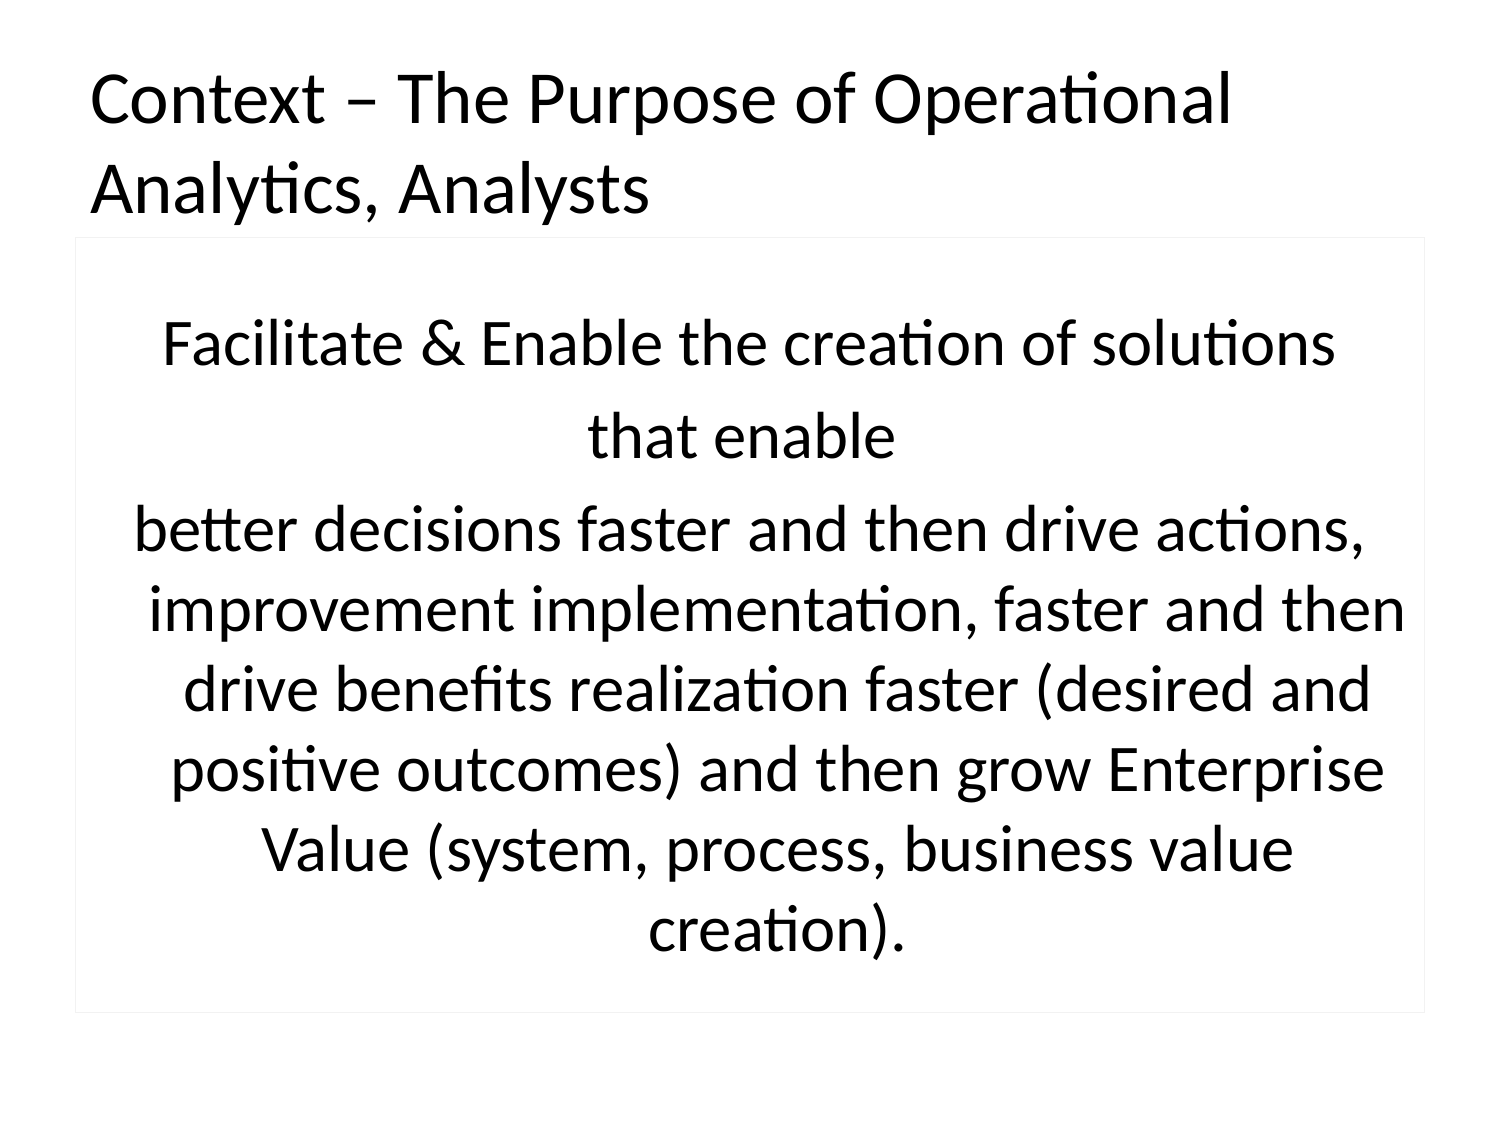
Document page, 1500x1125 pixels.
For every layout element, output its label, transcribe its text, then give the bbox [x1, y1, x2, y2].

list Facilitate & Enable the creation of solutions that enable better decisions faster and then drive actions, improvement implementation, faster and then drive benefits realization faster (desired and positive outcomes) and then grow Enterprise Value (system, process, business value creation). [75, 237, 1425, 1013]
title Context – The Purpose of Operational Analytics, Analysts [75, 45, 1475, 233]
text_box [10, 0, 261, 130]
